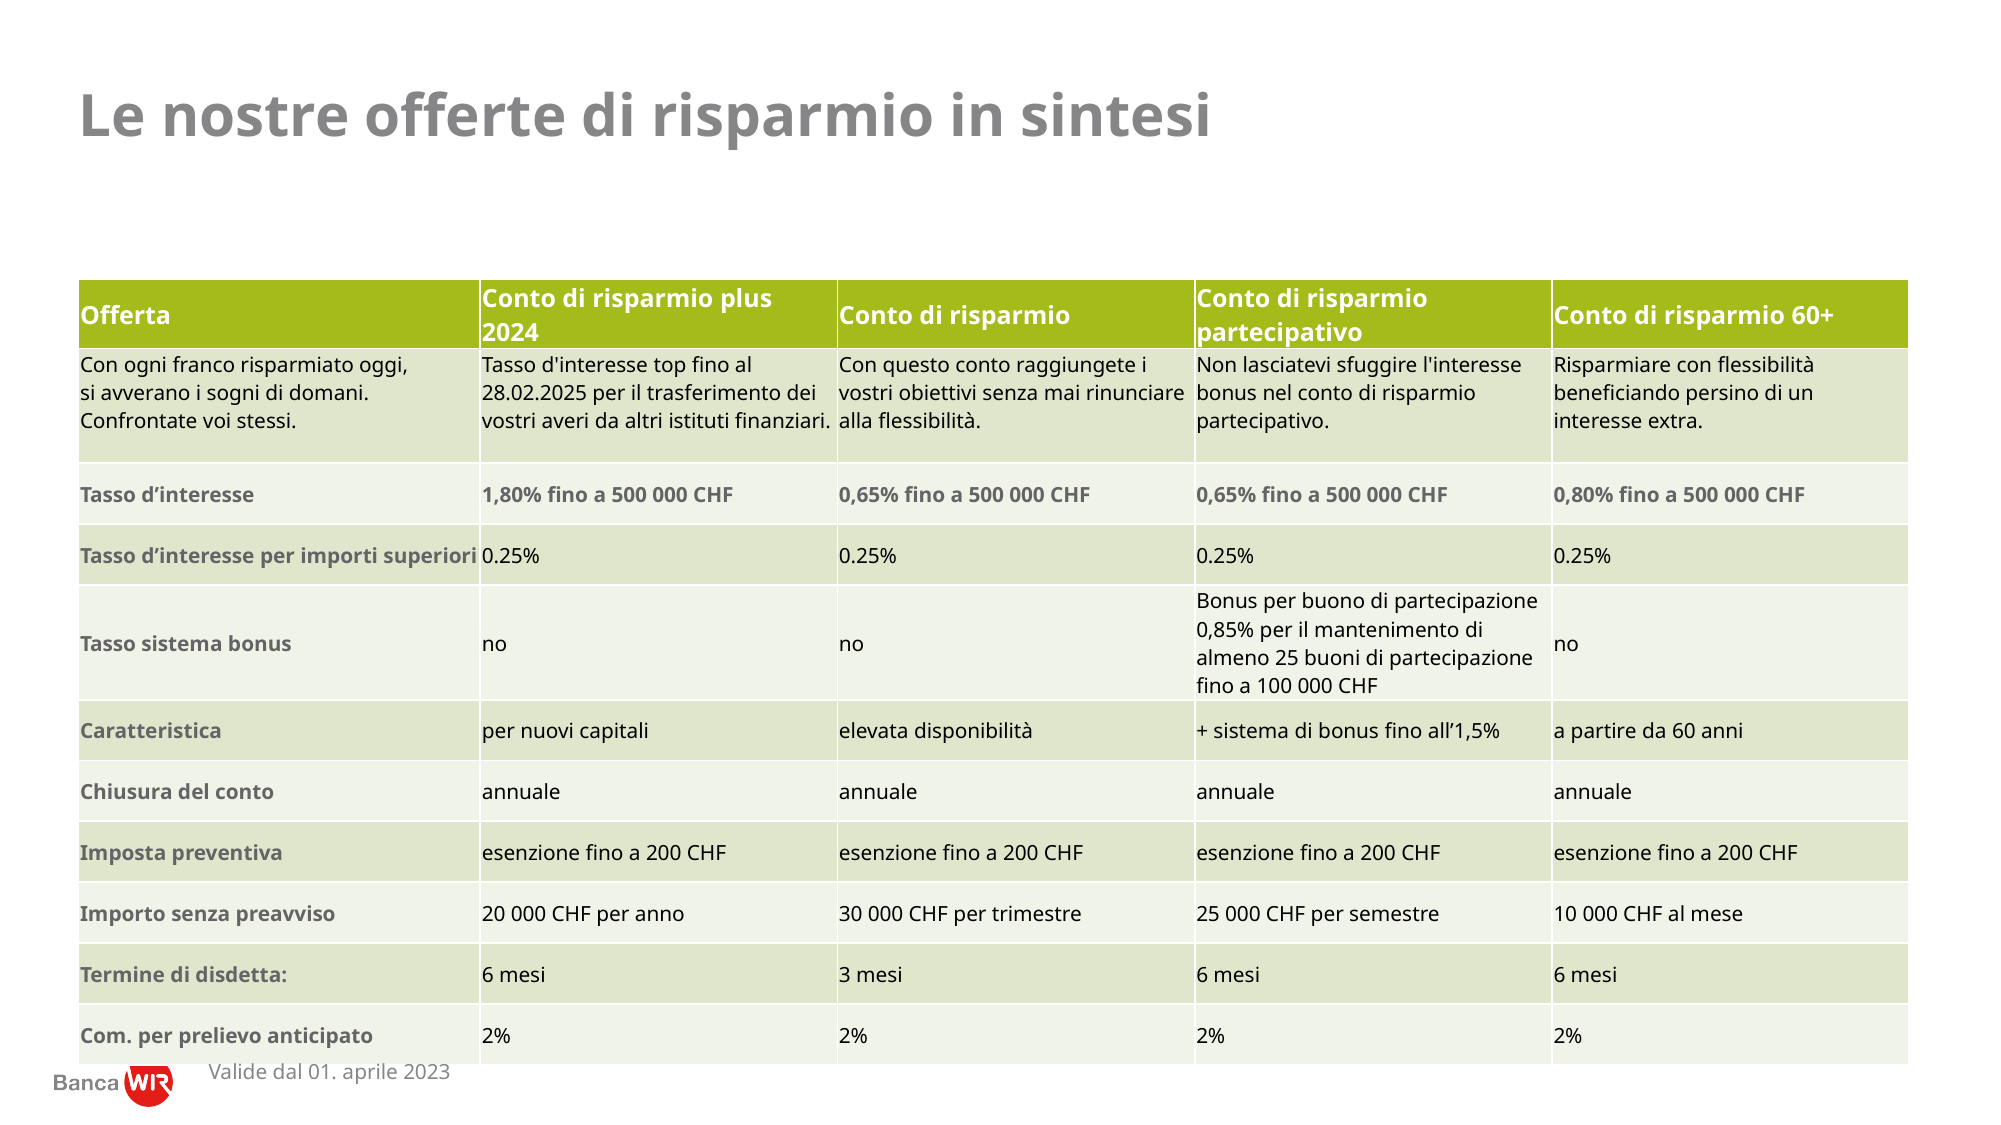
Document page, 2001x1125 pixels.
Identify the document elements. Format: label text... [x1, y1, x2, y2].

table_cell 2% [1553, 1005, 1908, 1064]
table_cell 10 000 CHF al mese [1553, 883, 1908, 942]
table_cell a partire da 60 anni [1553, 701, 1908, 760]
picture [54, 1057, 173, 1107]
table_cell 1,80% fino a 500 000 CHF [481, 464, 837, 523]
table_cell esenzione fino a 200 CHF [1553, 822, 1908, 881]
table_cell annuale [1196, 761, 1551, 820]
table_cell 0,65% fino a 500 000 CHF [838, 464, 1194, 523]
table_cell no [1553, 586, 1908, 699]
table_cell Bonus per buono di partecipazione 0,85% per il mantenimento di almeno 25 buoni di partecipazione fino a 100 000 CHF [1196, 586, 1551, 699]
table_cell 2% [1196, 1005, 1551, 1064]
table_cell Chiusura del conto [79, 761, 479, 820]
table_cell Termine di disdetta: [79, 944, 479, 1003]
table_cell annuale [1553, 761, 1908, 820]
table_cell Risparmiare con flessibilità beneficiando persino di un interesse extra. [1553, 349, 1908, 462]
table_cell Imposta preventiva [79, 822, 479, 881]
title Le nostre offerte di risparmio in sintesi [78, 78, 1910, 244]
text_box Valide dal 01. aprile 2023 [208, 1058, 493, 1094]
table_cell 0,65% fino a 500 000 CHF [1196, 464, 1551, 523]
table_cell 3 mesi [838, 944, 1194, 1003]
table_cell esenzione fino a 200 CHF [481, 822, 837, 881]
table_cell Tasso d’interesse per importi superiori [79, 525, 479, 584]
table_header Offerta [79, 280, 479, 348]
table_cell Tasso sistema bonus [79, 586, 479, 699]
table_cell 0.25% [838, 525, 1194, 584]
table_header Conto di risparmio 60+ [1553, 280, 1908, 348]
table_cell 0.25% [1196, 525, 1551, 584]
table_cell Tasso d'interesse top fino al 28.02.2025 per il trasferimento dei vostri averi da altri istituti finanziari. [481, 349, 837, 462]
table_cell Tasso d’interesse [79, 464, 479, 523]
table_cell annuale [481, 761, 837, 820]
table_cell no [838, 586, 1194, 699]
table_cell 30 000 CHF per trimestre [838, 883, 1194, 942]
table_cell 0.25% [1553, 525, 1908, 584]
table_cell 6 mesi [1553, 944, 1908, 1003]
table_cell 6 mesi [481, 944, 837, 1003]
table_cell 2% [481, 1005, 837, 1064]
table_cell Caratteristica [79, 701, 479, 760]
table_cell 0,80% fino a 500 000 CHF [1553, 464, 1908, 523]
table_cell Con questo conto raggiungete i vostri obiettivi senza mai rinunciare alla flessibilità. [838, 349, 1194, 462]
table_cell 20 000 CHF per anno [481, 883, 837, 942]
table_cell Con ogni franco risparmiato oggi, si avverano i sogni di domani. Confrontate voi stessi. [79, 349, 479, 462]
table_cell elevata disponibilità [838, 701, 1194, 760]
table_cell no [481, 586, 837, 699]
table_cell esenzione fino a 200 CHF [838, 822, 1194, 881]
table_cell 2% [838, 1005, 1194, 1064]
table_cell 25 000 CHF per semestre [1196, 883, 1551, 942]
table_cell 0.25% [481, 525, 837, 584]
table_cell Non lasciatevi sfuggire l'interesse bonus nel conto di risparmio partecipativo. [1196, 349, 1551, 462]
table_cell annuale [838, 761, 1194, 820]
table_cell esenzione fino a 200 CHF [1196, 822, 1551, 881]
table_cell Importo senza preavviso [79, 883, 479, 942]
table_cell Com. per prelievo anticipato [79, 1005, 479, 1064]
table_header Conto di risparmio plus 2024 [481, 280, 837, 348]
table_header Conto di risparmio partecipativo [1196, 280, 1551, 348]
table_cell per nuovi capitali [481, 701, 837, 760]
table_header Conto di risparmio [838, 280, 1194, 348]
table_cell + sistema di bonus fino all’1,5% [1196, 701, 1551, 760]
table_cell 6 mesi [1196, 944, 1551, 1003]
